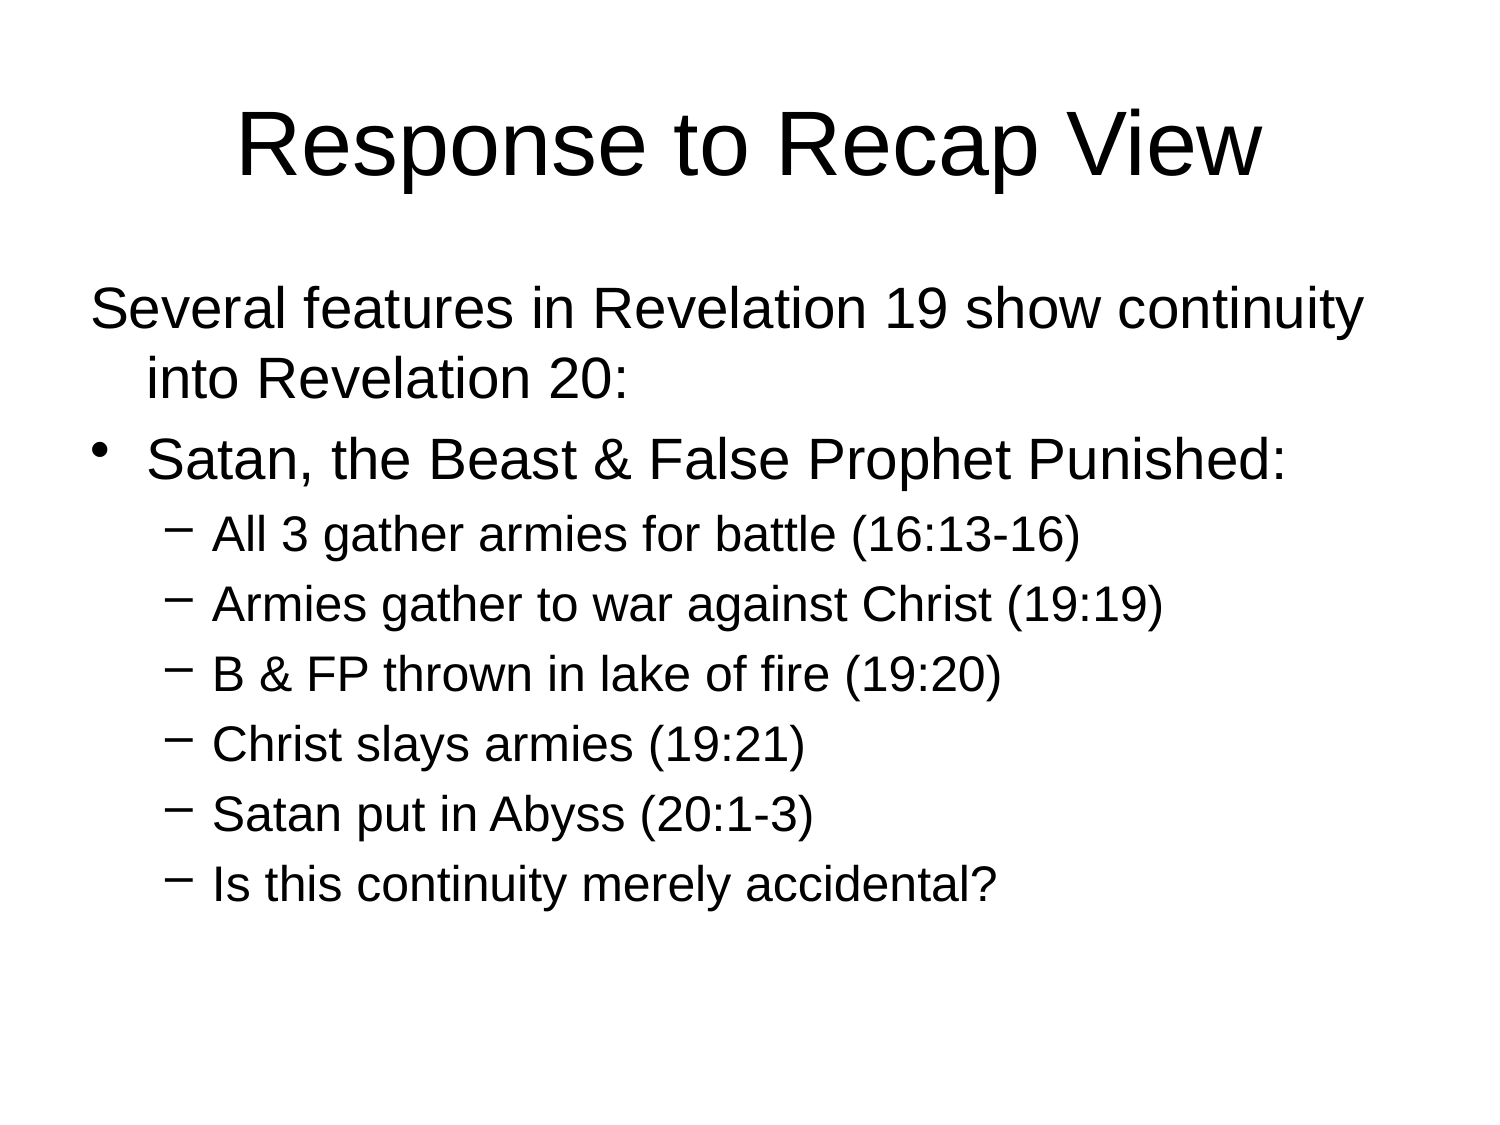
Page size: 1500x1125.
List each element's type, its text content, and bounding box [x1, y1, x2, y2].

title Response to Recap View [75, 45, 1425, 233]
list Several features in Revelation 19 show continuity into Revelation 20: Satan, the Beast & False Prophet Punished: All 3 gather armies for battle (16:13-16) Armies gather to war against Christ (19:19) B & FP thrown in lake of fire (19:20) Christ slays armies (19:21) Satan put in Abyss (20:1-3) Is this continuity merely accidental? [75, 262, 1425, 1005]
